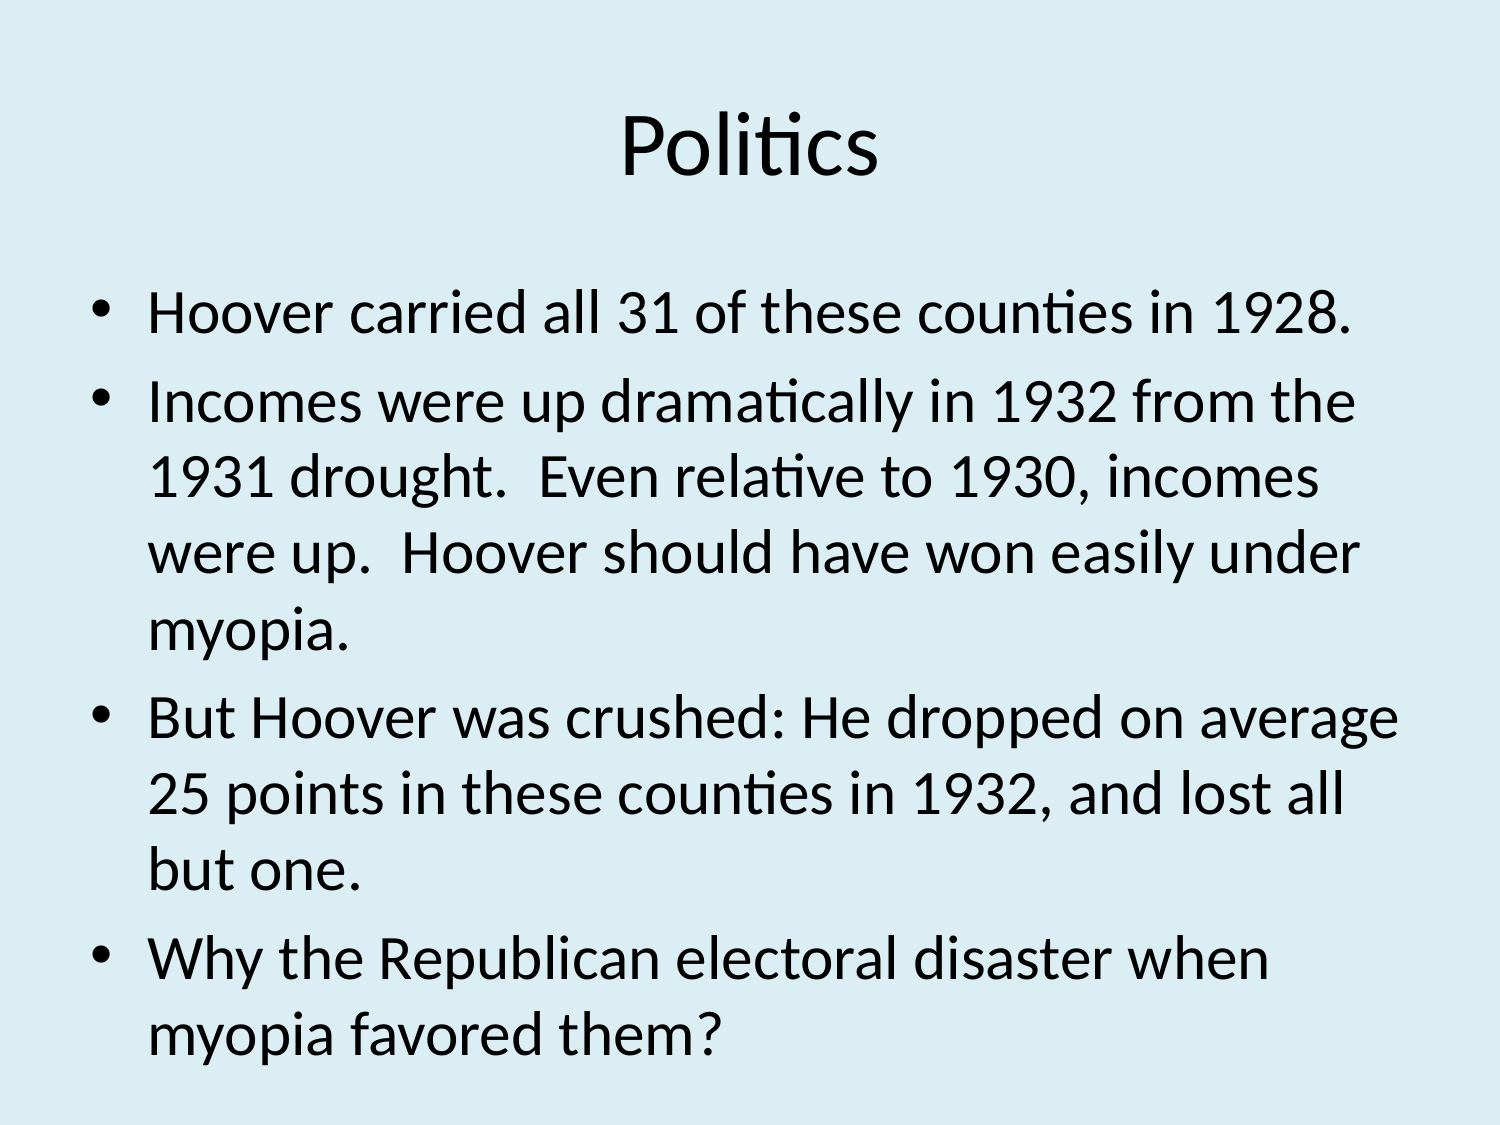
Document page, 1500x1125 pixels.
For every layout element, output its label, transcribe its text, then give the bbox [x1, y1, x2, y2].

list Hoover carried all 31 of these counties in 1928. Incomes were up dramatically in 1932 from the 1931 drought. Even relative to 1930, incomes were up. Hoover should have won easily under myopia. But Hoover was crushed: He dropped on average 25 points in these counties in 1932, and lost all but one. Why the Republican electoral disaster when myopia favored them? [75, 262, 1425, 1088]
title Politics [75, 45, 1425, 233]
